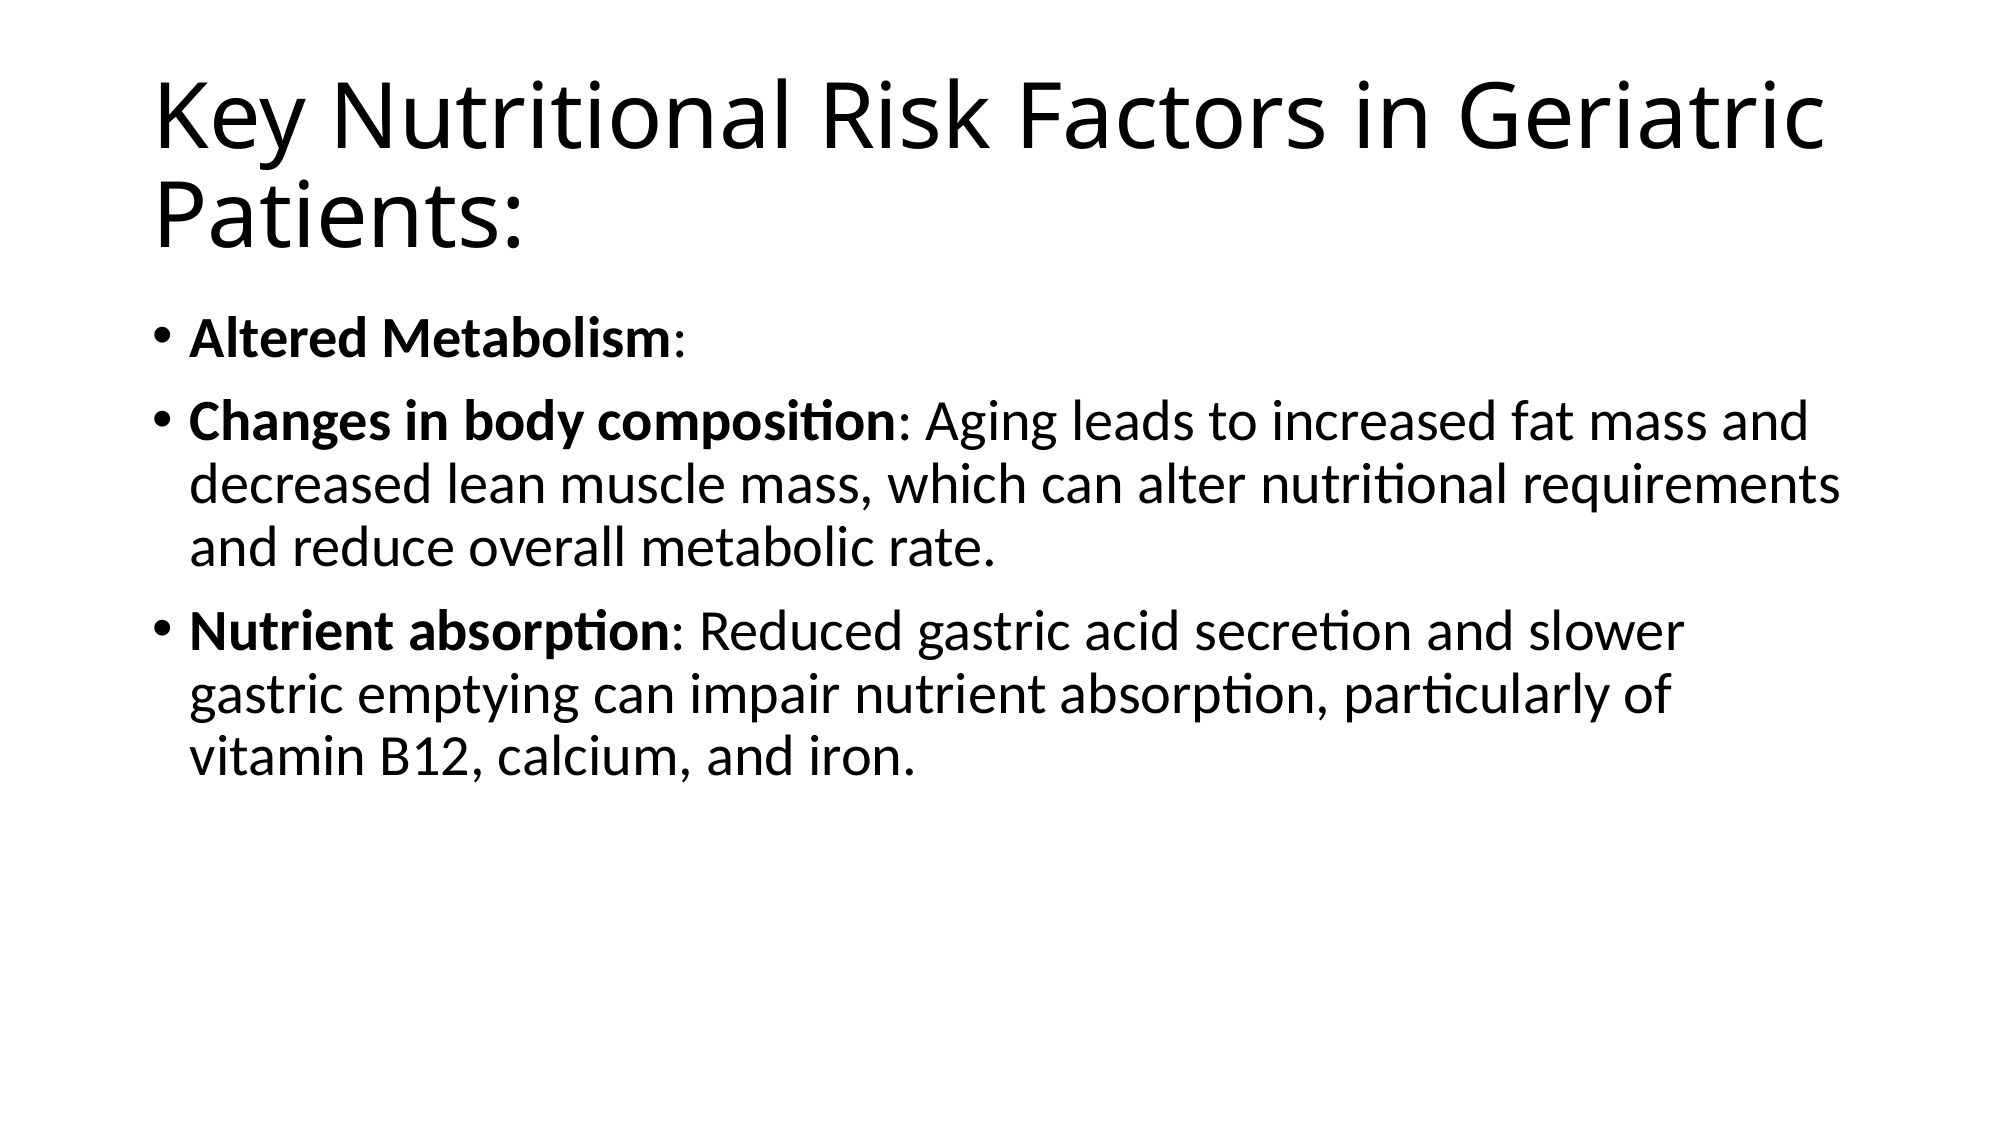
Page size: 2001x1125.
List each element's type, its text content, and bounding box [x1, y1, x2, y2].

title Key Nutritional Risk Factors in Geriatric Patients: [137, 59, 1863, 278]
list Altered Metabolism: Changes in body composition: Aging leads to increased fat mass and decreased lean muscle mass, which can alter nutritional requirements and reduce overall metabolic rate. Nutrient absorption: Reduced gastric acid secretion and slower gastric emptying can impair nutrient absorption, particularly of vitamin B12, calcium, and iron. [137, 299, 1863, 1014]
